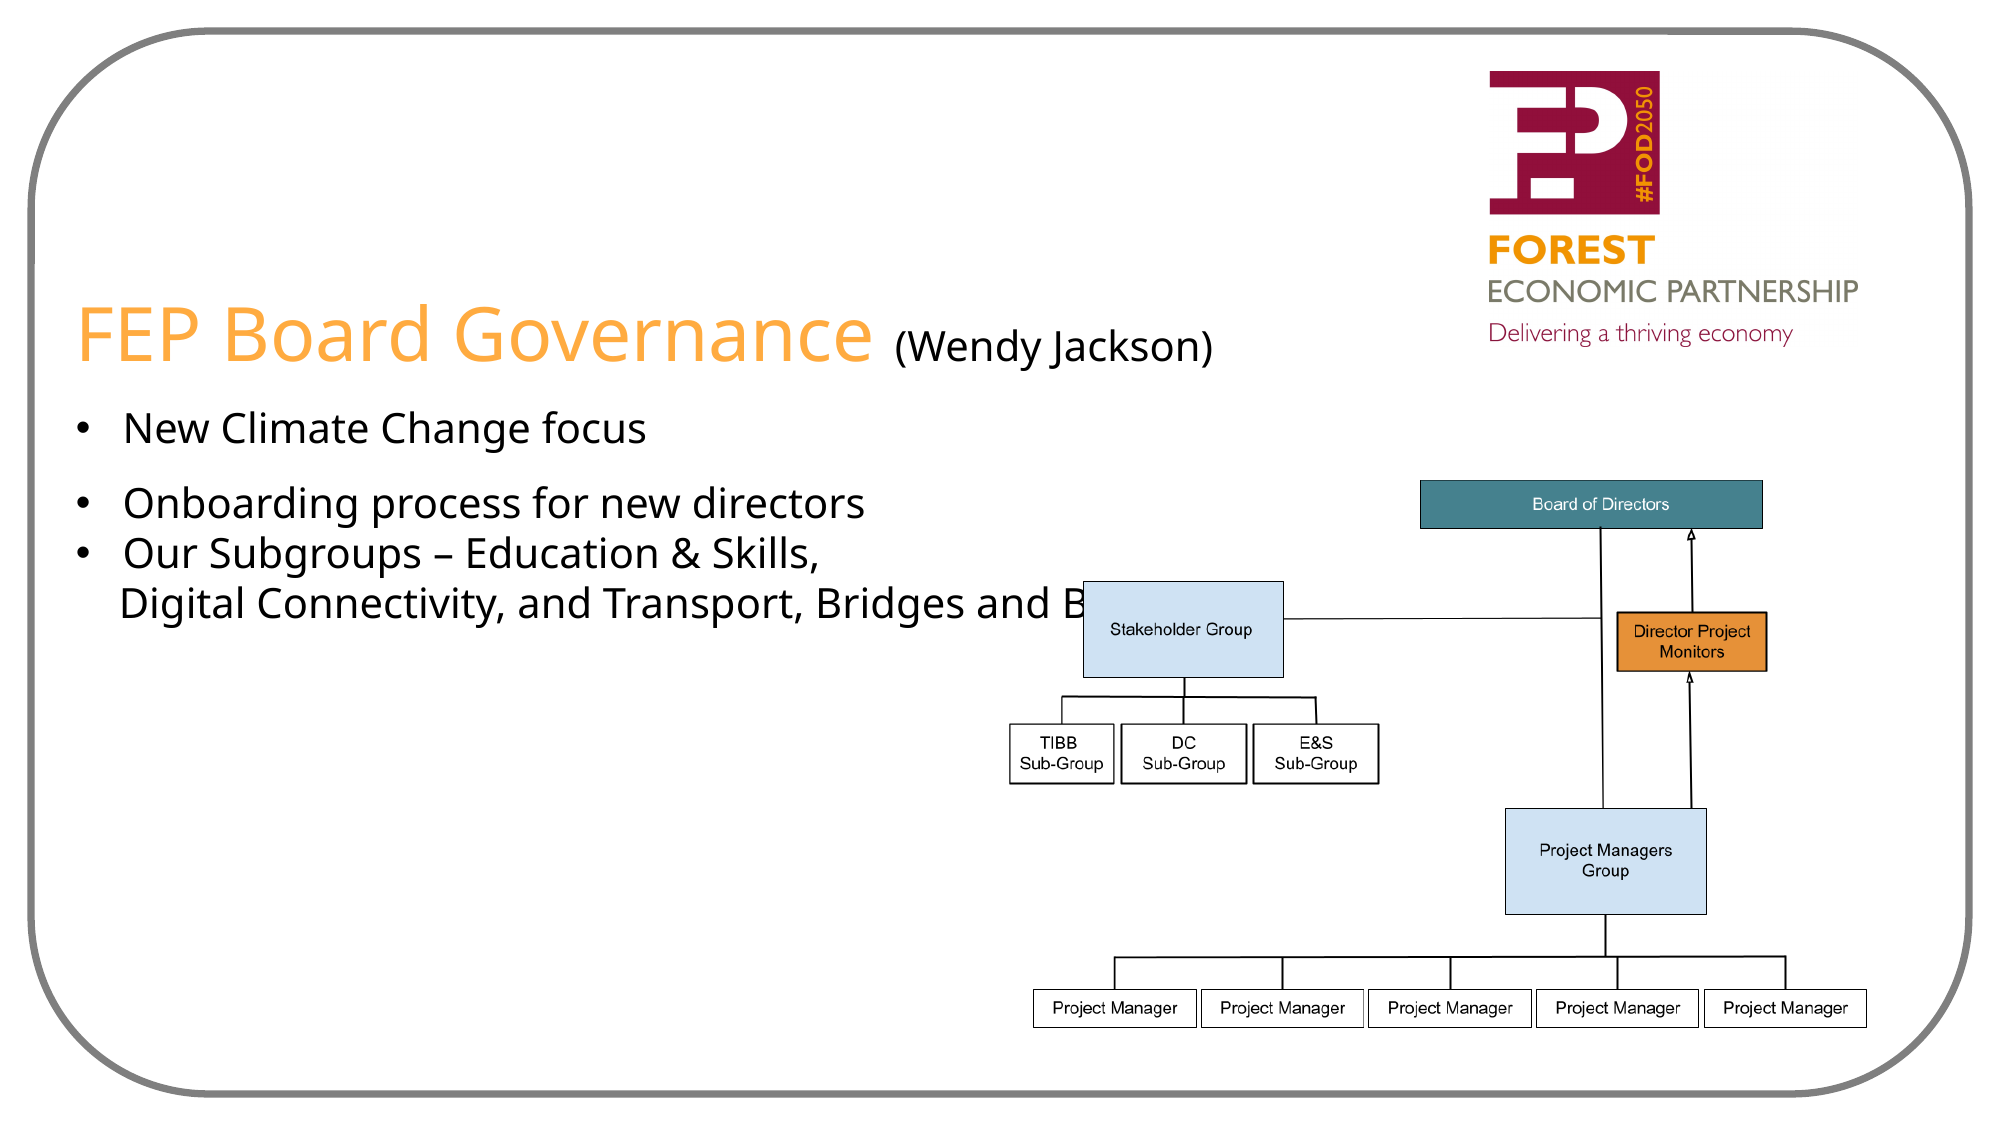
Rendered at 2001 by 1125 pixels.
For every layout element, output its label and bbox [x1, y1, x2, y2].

picture [1488, 71, 1858, 347]
text_box [31, 31, 1969, 1094]
picture [999, 449, 1876, 1107]
